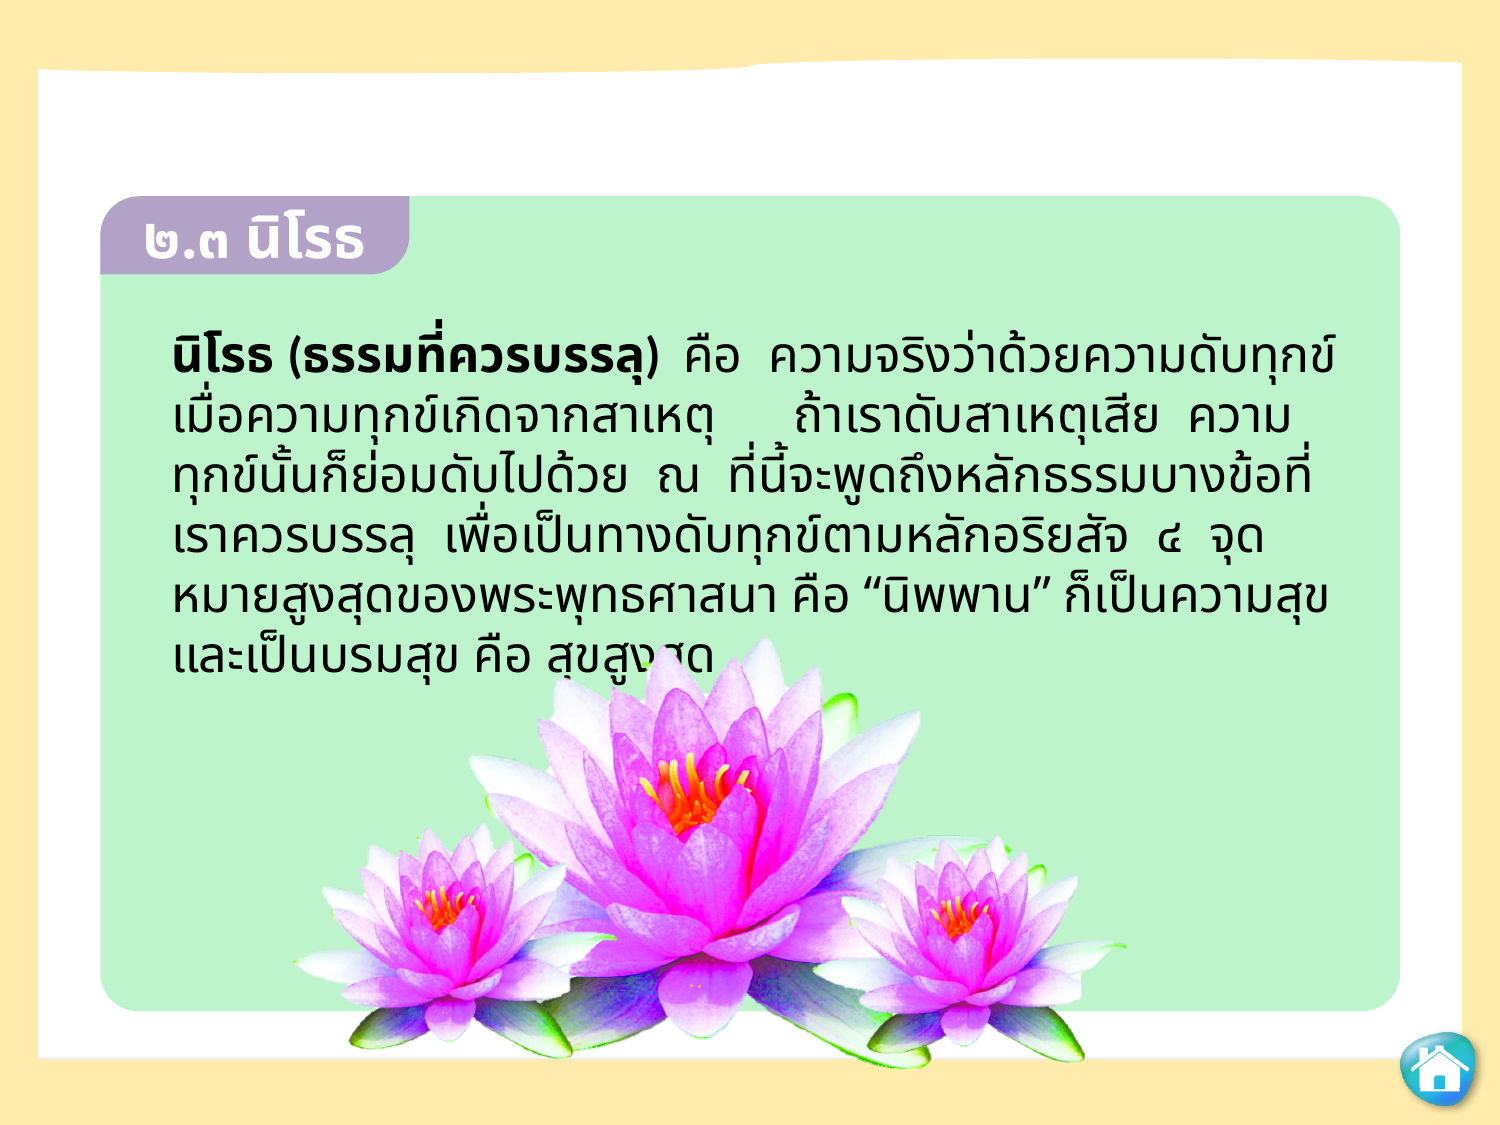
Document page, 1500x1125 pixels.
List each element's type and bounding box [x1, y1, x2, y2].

picture [288, 603, 1134, 1082]
picture [1399, 1031, 1475, 1107]
text_box [0, 0, 1500, 1125]
